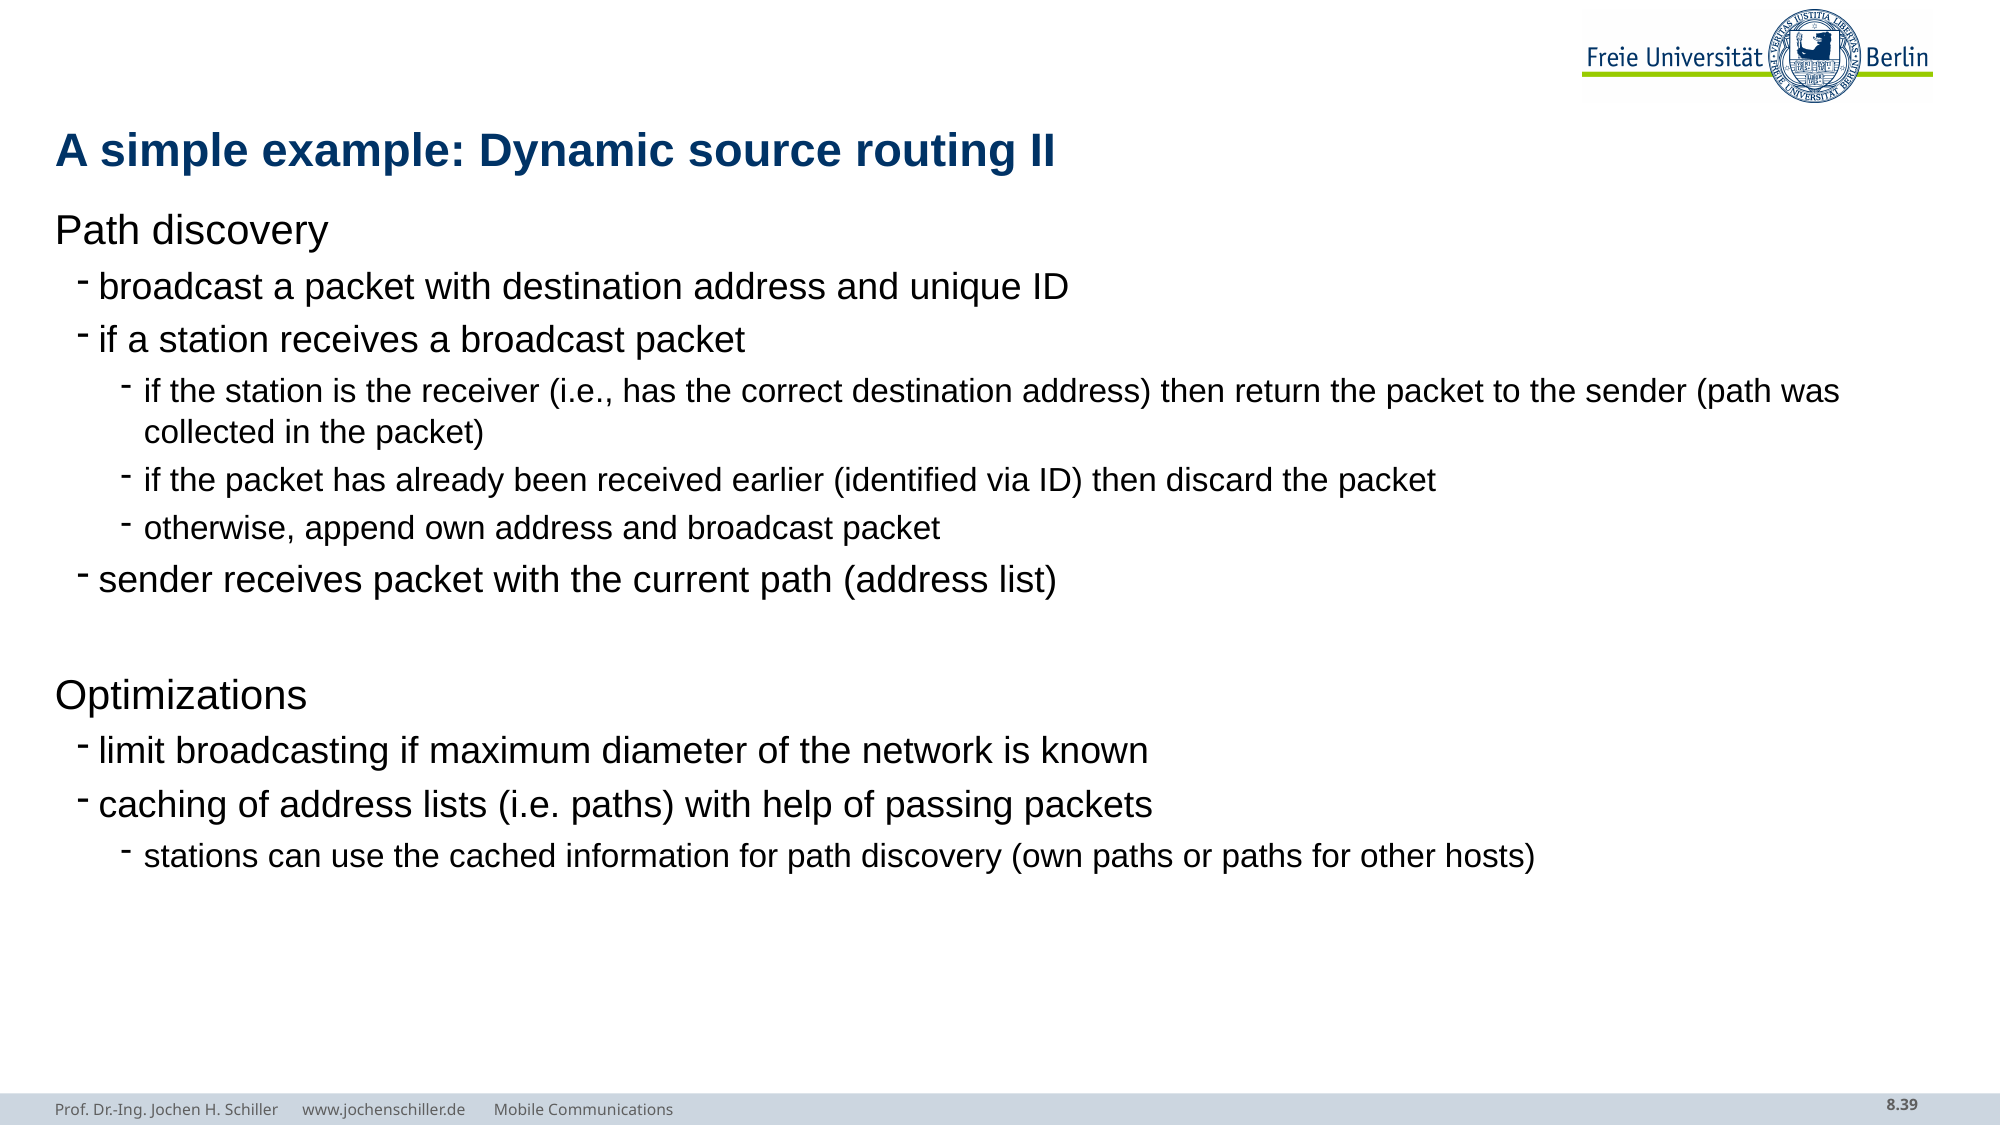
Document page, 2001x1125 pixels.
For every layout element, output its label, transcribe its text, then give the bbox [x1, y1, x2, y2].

title A simple example: Dynamic source routing II [54, 117, 1946, 188]
list Path discovery broadcast a packet with destination address and unique ID if a station receives a broadcast packet if the station is the receiver (i.e., has the correct destination address) then return the packet to the sender (path was collected in the packet) if the packet has already been received earlier (identified via ID) then discard the packet otherwise, append own address and broadcast packet sender receives packet with the current path (address list) Optimizations limit broadcasting if maximum diameter of the network is known caching of address lists (i.e. paths) with help of passing packets stations can use the cached information for path discovery (own paths or paths for other hosts) [54, 201, 1946, 1064]
picture [1582, 9, 1933, 103]
footer Prof. Dr.-Ing. Jochen H. Schiller www.jochenschiller.de Mobile Communications [54, 1091, 1363, 1125]
